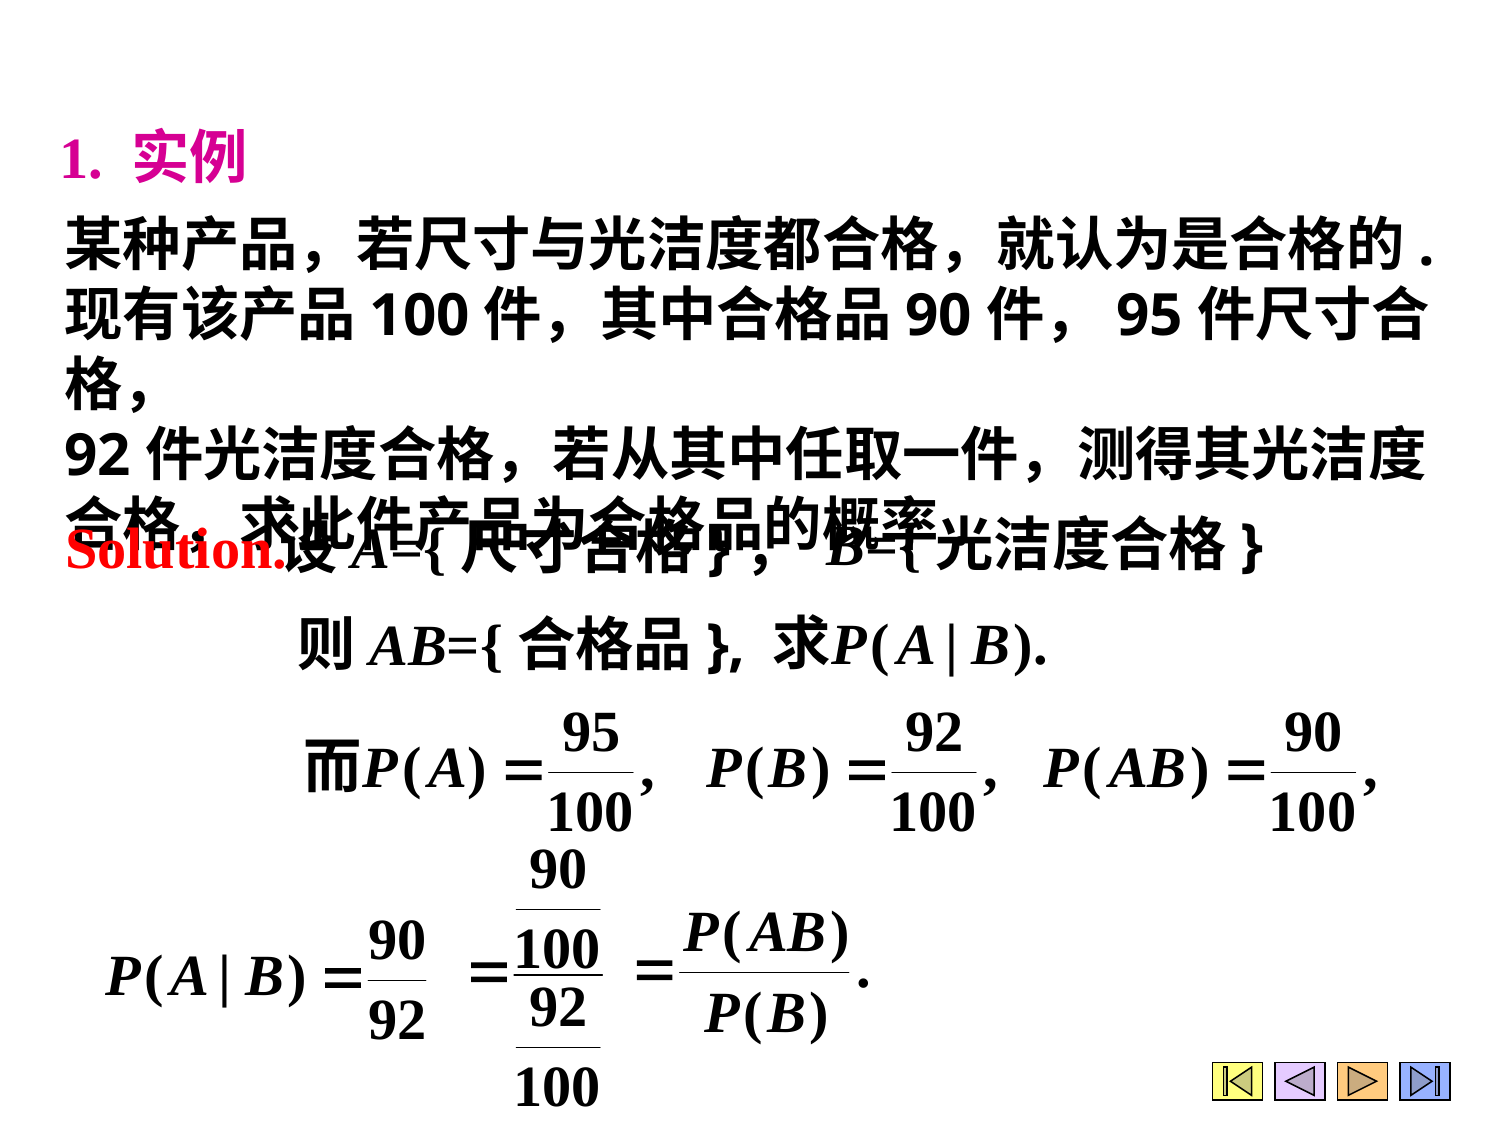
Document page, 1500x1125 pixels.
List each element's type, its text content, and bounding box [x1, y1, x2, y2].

text_box [1212, 1062, 1263, 1101]
text_box 则AB={合格品}, [282, 600, 761, 685]
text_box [770, 612, 1051, 684]
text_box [302, 699, 658, 838]
text_box 设A={尺寸合格}， [264, 502, 831, 588]
text_box Solution. [50, 502, 264, 588]
text_box B={光洁度合格} [811, 500, 1294, 585]
text_box 某种产品，若尺寸与光洁度都合格，就认为是合格的. 现有该产品100件，其中合格品90件，95件尺寸合格， 92件光洁度合格，若从其中任取一件，测得其光洁度 合格，求此件产品为合格品的概率. [50, 200, 1500, 565]
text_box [462, 837, 609, 1113]
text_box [699, 699, 1001, 838]
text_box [1037, 699, 1382, 838]
text_box 1. 实例 [44, 112, 276, 198]
text_box [1275, 1062, 1326, 1101]
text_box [98, 907, 431, 1046]
text_box [1400, 1062, 1451, 1101]
text_box [1337, 1062, 1388, 1101]
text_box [627, 899, 873, 1051]
